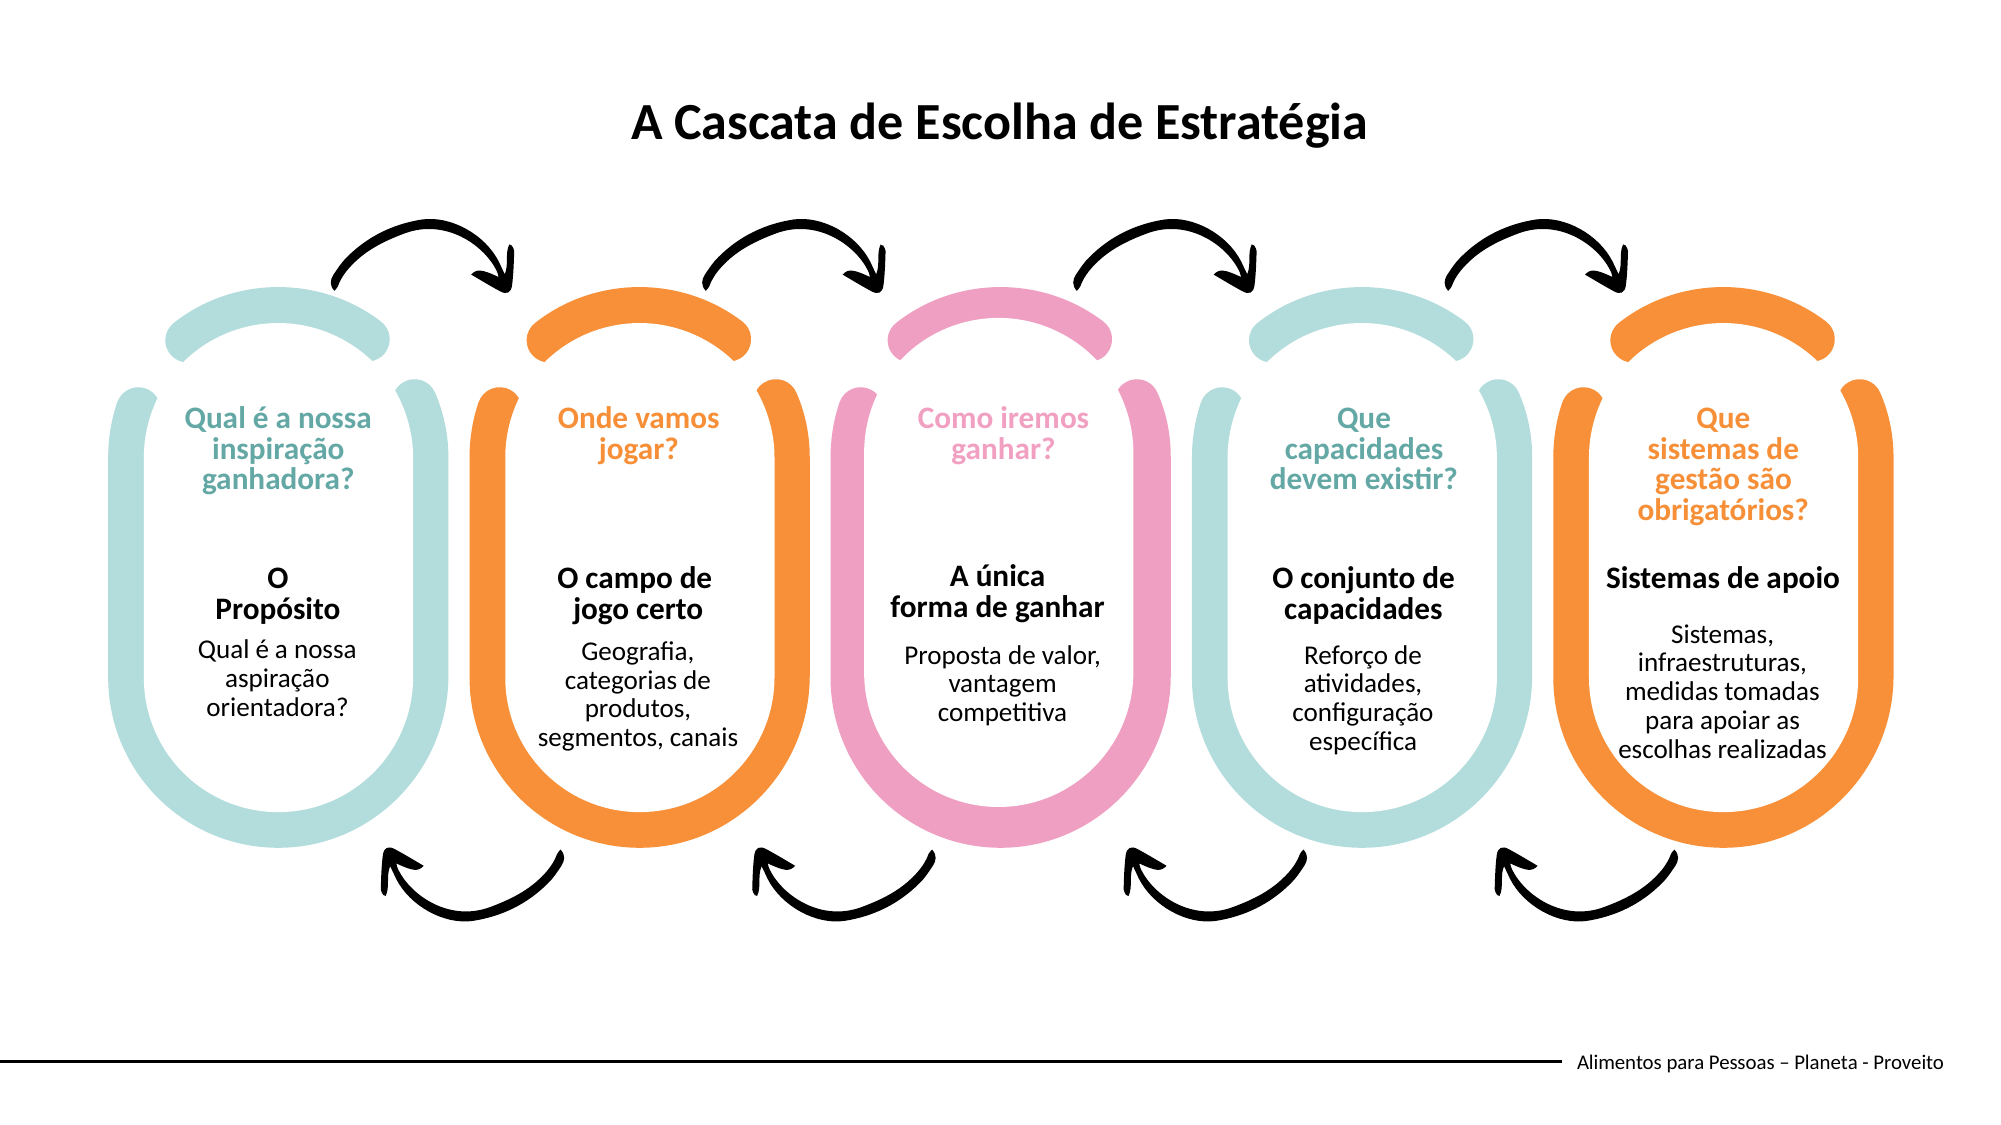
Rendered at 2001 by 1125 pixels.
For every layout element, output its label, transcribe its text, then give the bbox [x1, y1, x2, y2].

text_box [1586, 396, 1859, 775]
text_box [330, 218, 1629, 294]
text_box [141, 396, 414, 732]
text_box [469, 294, 810, 847]
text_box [502, 396, 775, 763]
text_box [1227, 396, 1500, 767]
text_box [1191, 294, 1533, 847]
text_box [108, 286, 449, 848]
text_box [830, 294, 1171, 847]
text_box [862, 396, 1139, 767]
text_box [1553, 286, 1894, 848]
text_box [380, 847, 1679, 922]
text_box A Cascata de Escolha de Estratégia [0, 80, 2000, 158]
